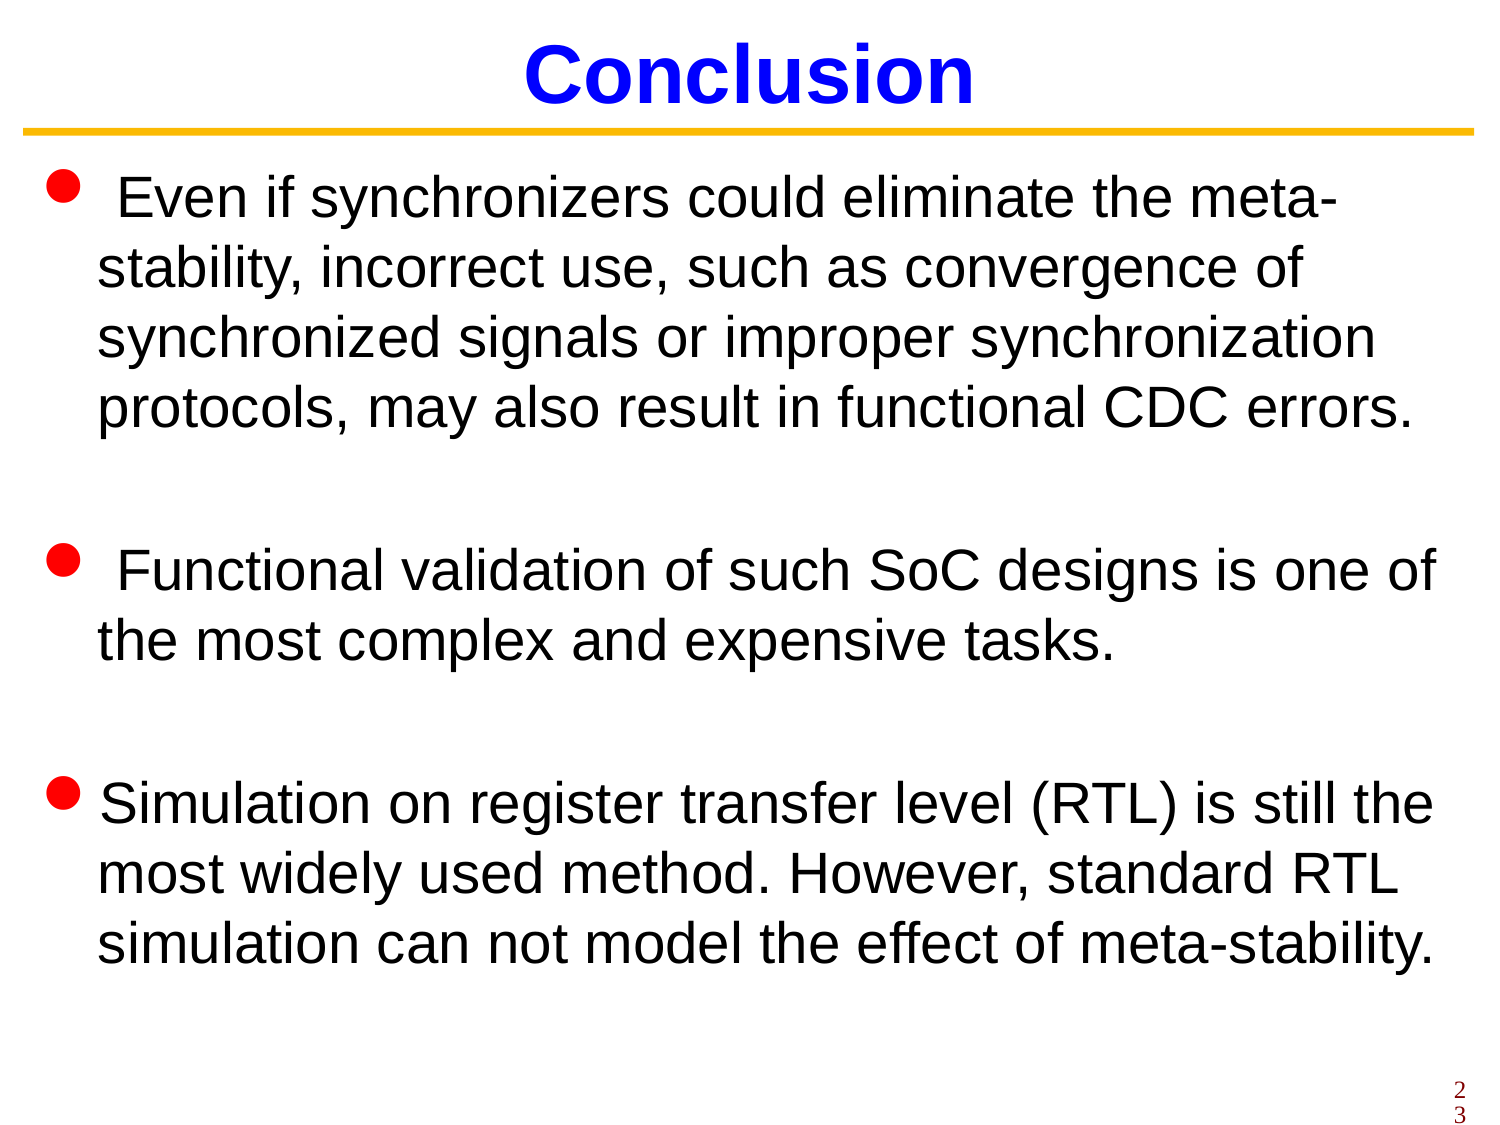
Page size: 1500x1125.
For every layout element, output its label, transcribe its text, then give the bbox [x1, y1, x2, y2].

list Even if synchronizers could eliminate the meta-stability, incorrect use, such as convergence of synchronized signals or improper synchronization protocols, may also result in functional CDC errors. Functional validation of such SoC designs is one of the most complex and expensive tasks. Simulation on register transfer level (RTL) is still the most widely used method. However, standard RTL simulation can not model the effect of meta-stability. [26, 151, 1472, 1105]
title Conclusion [28, 20, 1472, 121]
slide_number 23 [1438, 1071, 1479, 1107]
